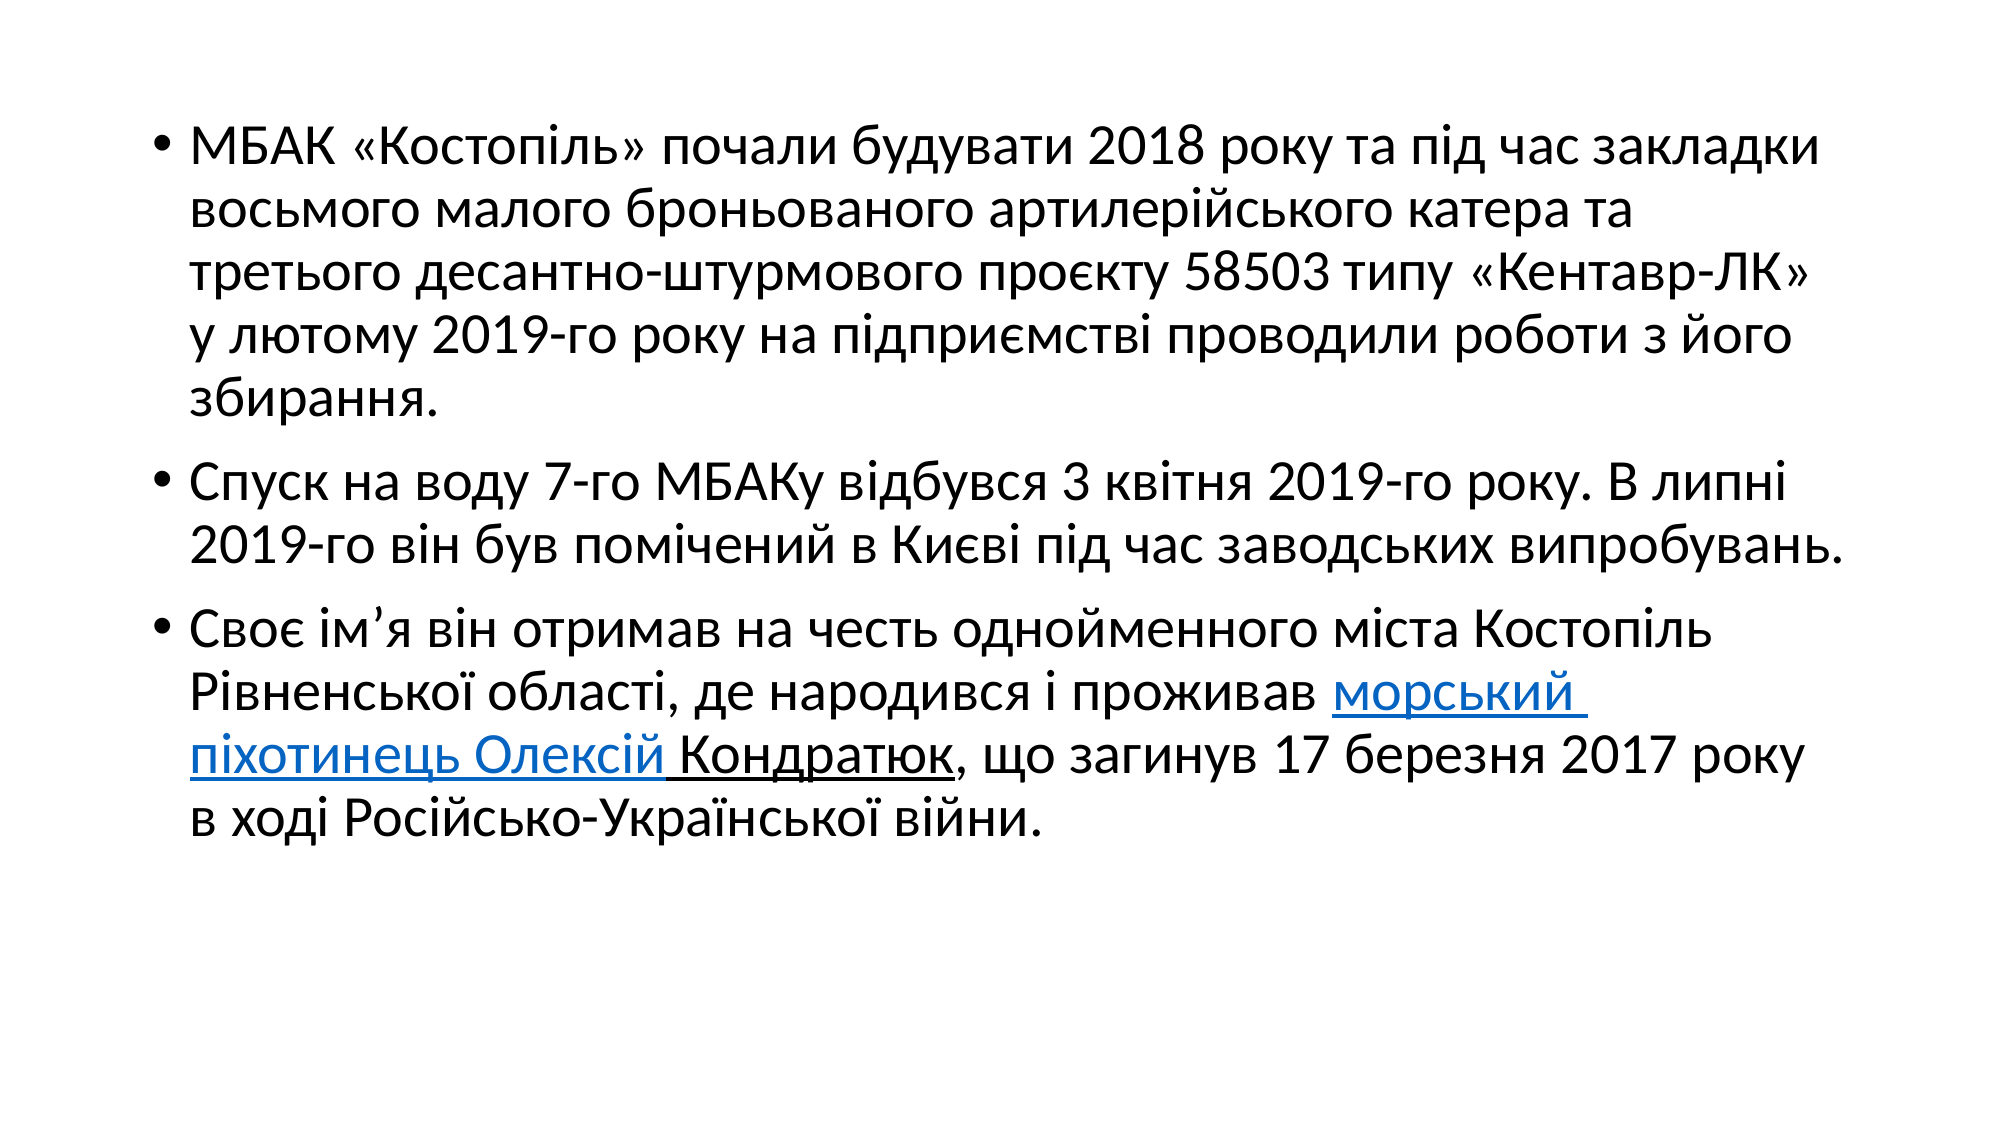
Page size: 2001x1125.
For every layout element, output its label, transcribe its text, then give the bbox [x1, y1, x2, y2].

list МБАК «Костопіль» почали будувати 2018 року та під час закладки восьмого малого броньованого артилерійського катера та третього десантно-штурмового проєкту 58503 типу «Кентавр-ЛК» у лютому 2019-го року на підприємстві проводили роботи з його збирання. Спуск на воду 7-го МБАКу відбувся 3 квітня 2019-го року. В липні 2019-го він був помічений в Києві під час заводських випробувань. Своє ім’я він отримав на честь однойменного міста Костопіль Рівненської області, де народився і проживав морський піхотинець Олексій Кондратюк, що загинув 17 березня 2017 року в ході Російсько-Української війни. [137, 107, 1863, 1014]
